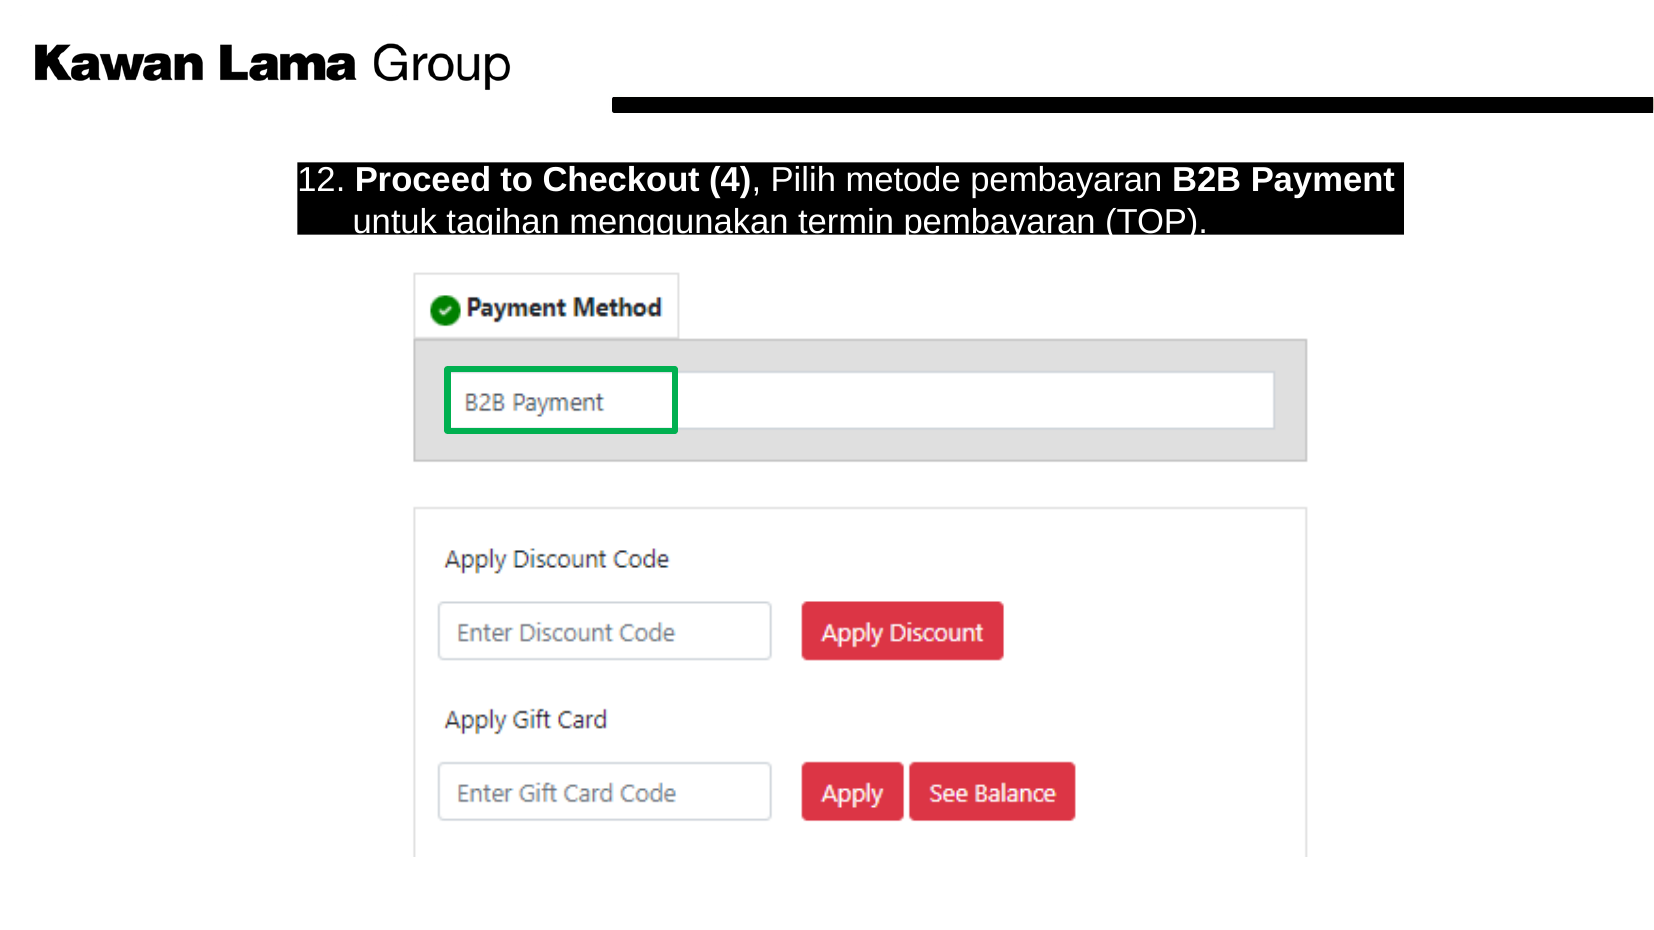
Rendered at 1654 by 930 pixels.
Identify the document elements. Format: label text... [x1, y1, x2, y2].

picture [0, 0, 1654, 930]
text_box 12. Proceed to Checkout (4), Pilih metode pembayaran B2B Payment untuk tagihan menggunakan termin pembayaran (TOP). [297, 162, 1404, 235]
